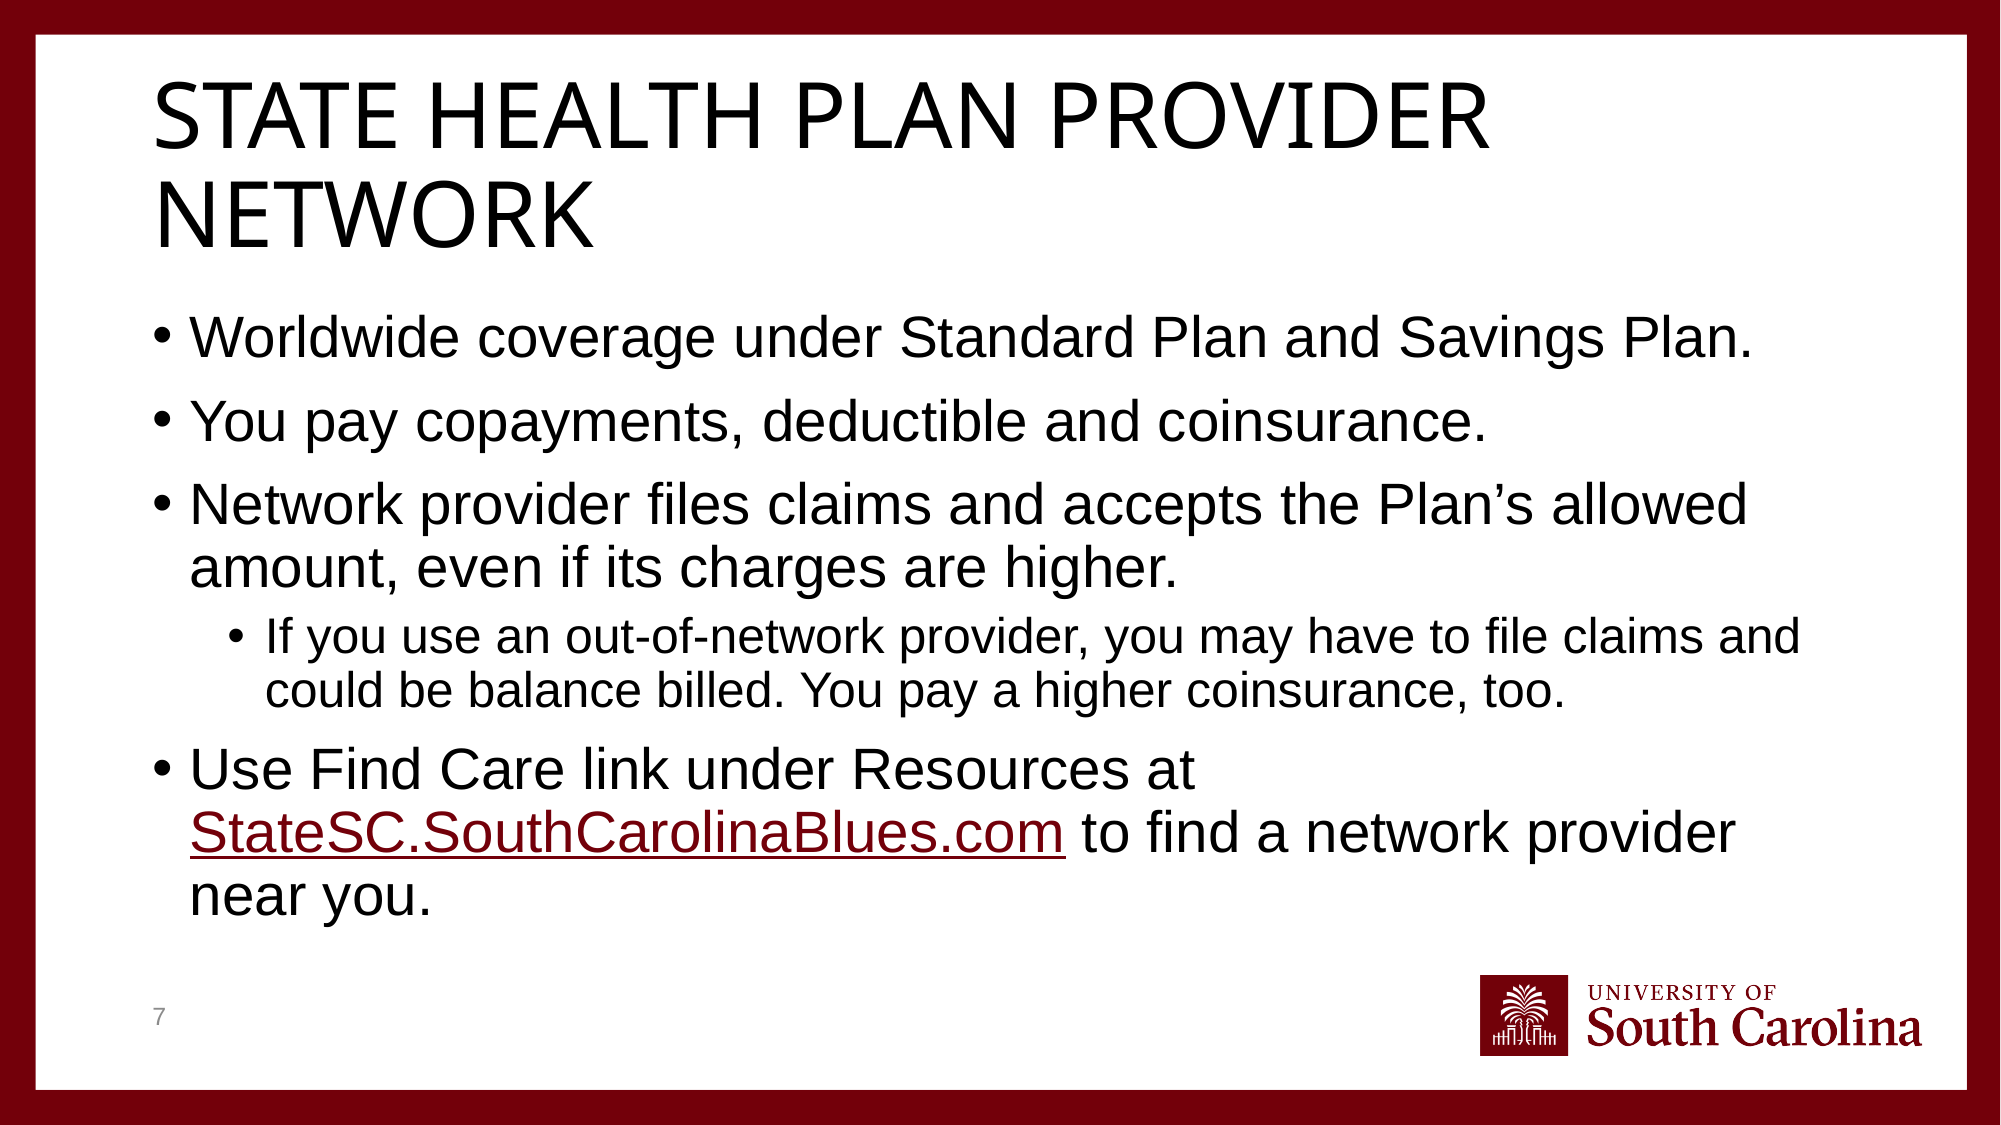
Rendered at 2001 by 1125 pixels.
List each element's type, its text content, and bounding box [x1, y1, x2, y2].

picture [0, 0, 2001, 1125]
list Worldwide coverage under Standard Plan and Savings Plan. You pay copayments, deductible and coinsurance. Network provider files claims and accepts the Plan’s allowed amount, even if its charges are higher. If you use an out-of-network provider, you may have to file claims and could be balance billed. You pay a higher coinsurance, too. Use Find Care link under Resources at StateSC.SouthCarolinaBlues.com to find a network provider near you. [137, 299, 1863, 955]
slide_number 7 [137, 984, 570, 1045]
title State Health Plan provider network [137, 59, 1863, 278]
